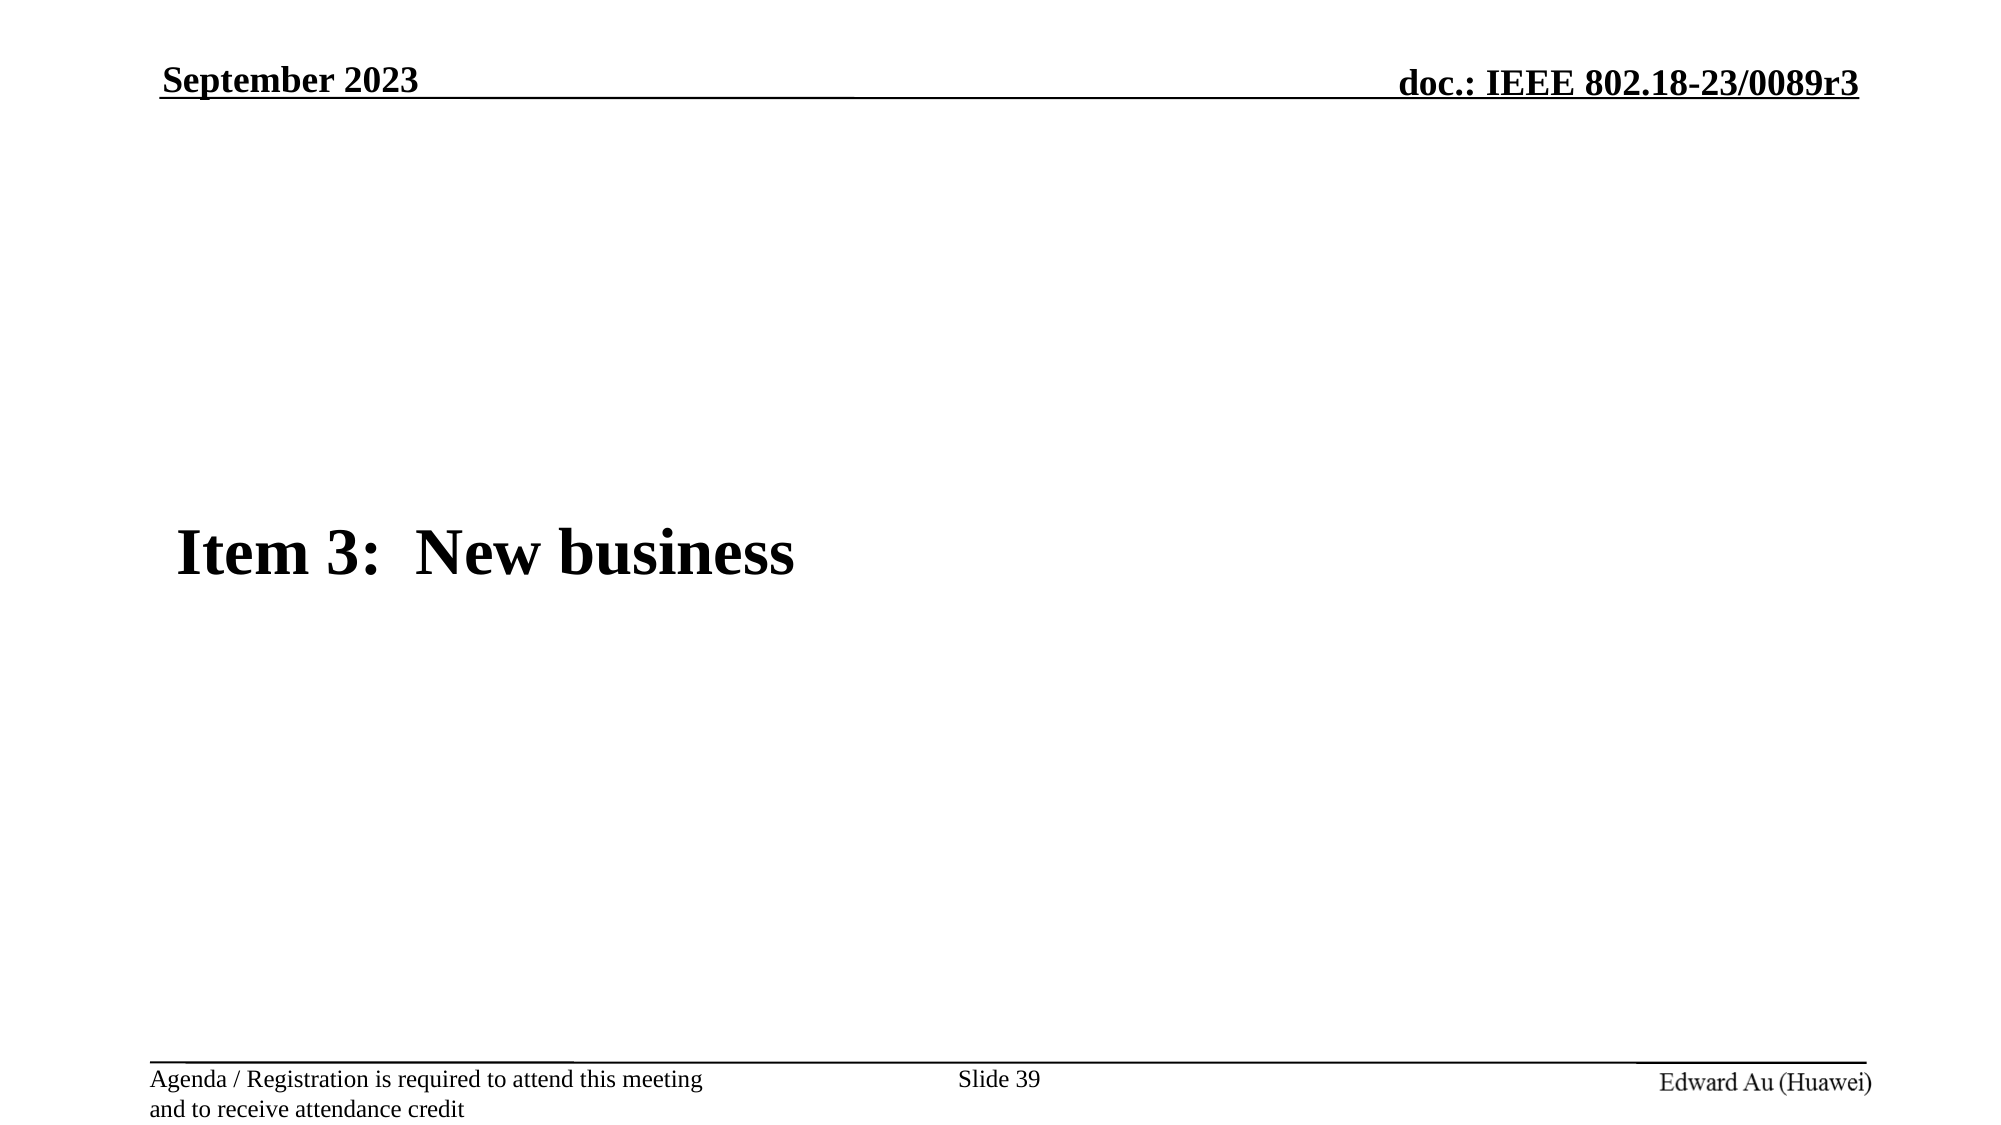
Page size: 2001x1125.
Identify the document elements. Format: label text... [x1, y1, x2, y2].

slide_number Slide 39 [933, 1061, 1067, 1123]
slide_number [161, 54, 526, 101]
picture [1174, 1058, 1887, 1113]
text_box Item 3: New business [162, 500, 1675, 675]
